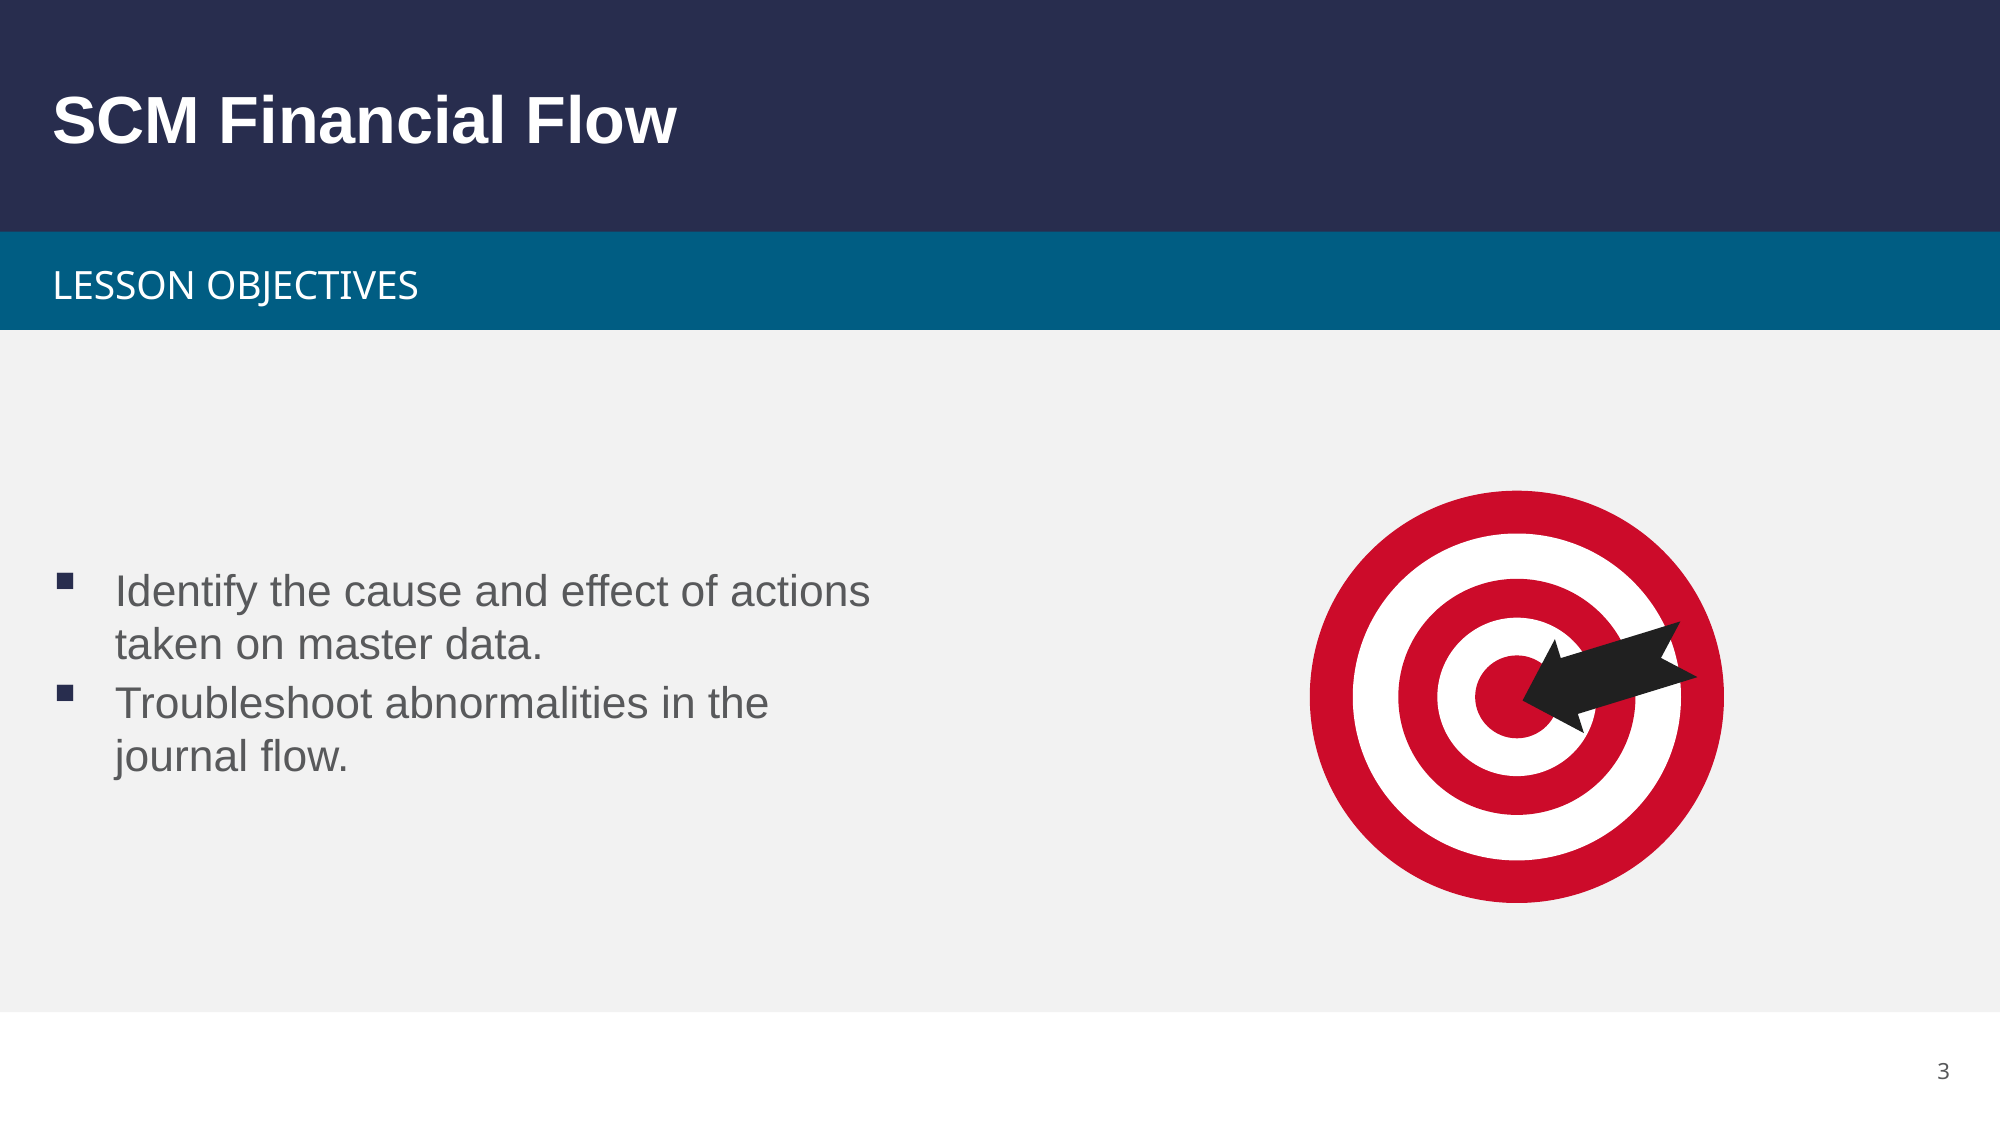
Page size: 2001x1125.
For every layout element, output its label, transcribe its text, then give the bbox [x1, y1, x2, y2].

title SCM Financial Flow [52, 61, 1949, 154]
slide_number 3 [1875, 1038, 1950, 1108]
list Identify the cause and effect of actions taken on master data. Troubleshoot abnormalities in the journal flow. [52, 329, 894, 1013]
